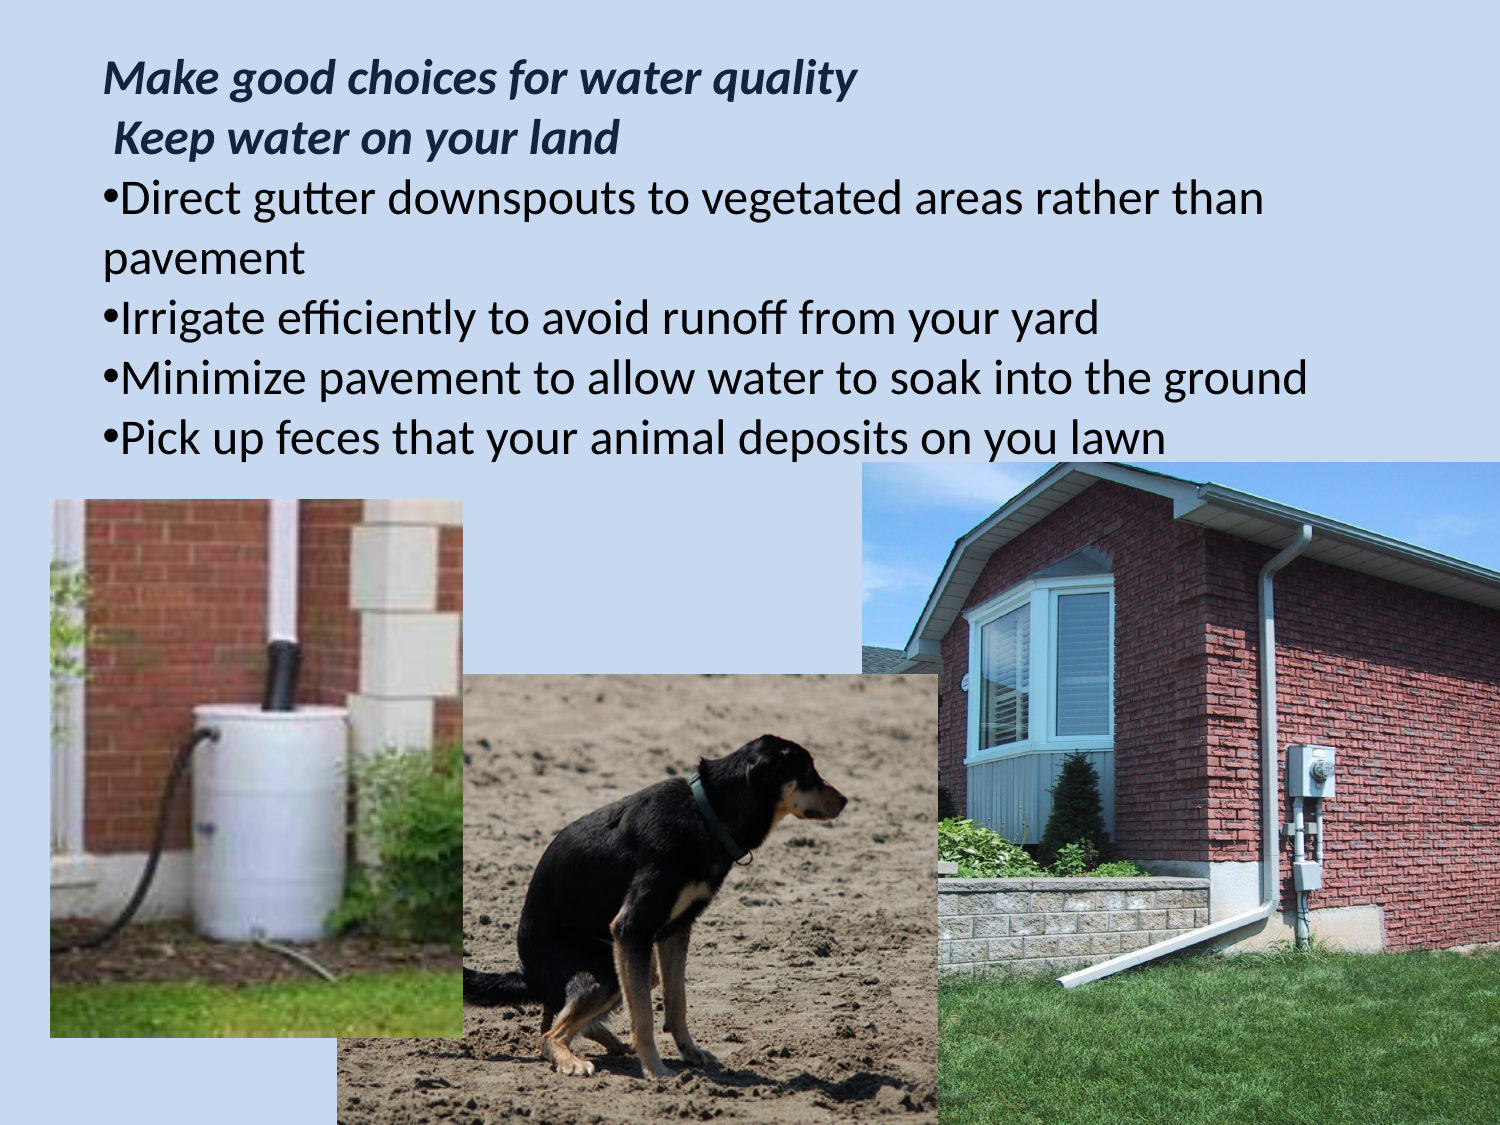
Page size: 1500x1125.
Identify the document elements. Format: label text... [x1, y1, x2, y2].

text_box Make good choices for water quality Keep water on your land Direct gutter downspouts to vegetated areas rather than pavement Irrigate efficiently to avoid runoff from your yard Minimize pavement to allow water to soak into the ground Pick up feces that your animal deposits on you lawn [87, 37, 1400, 473]
picture [49, 462, 1500, 1125]
